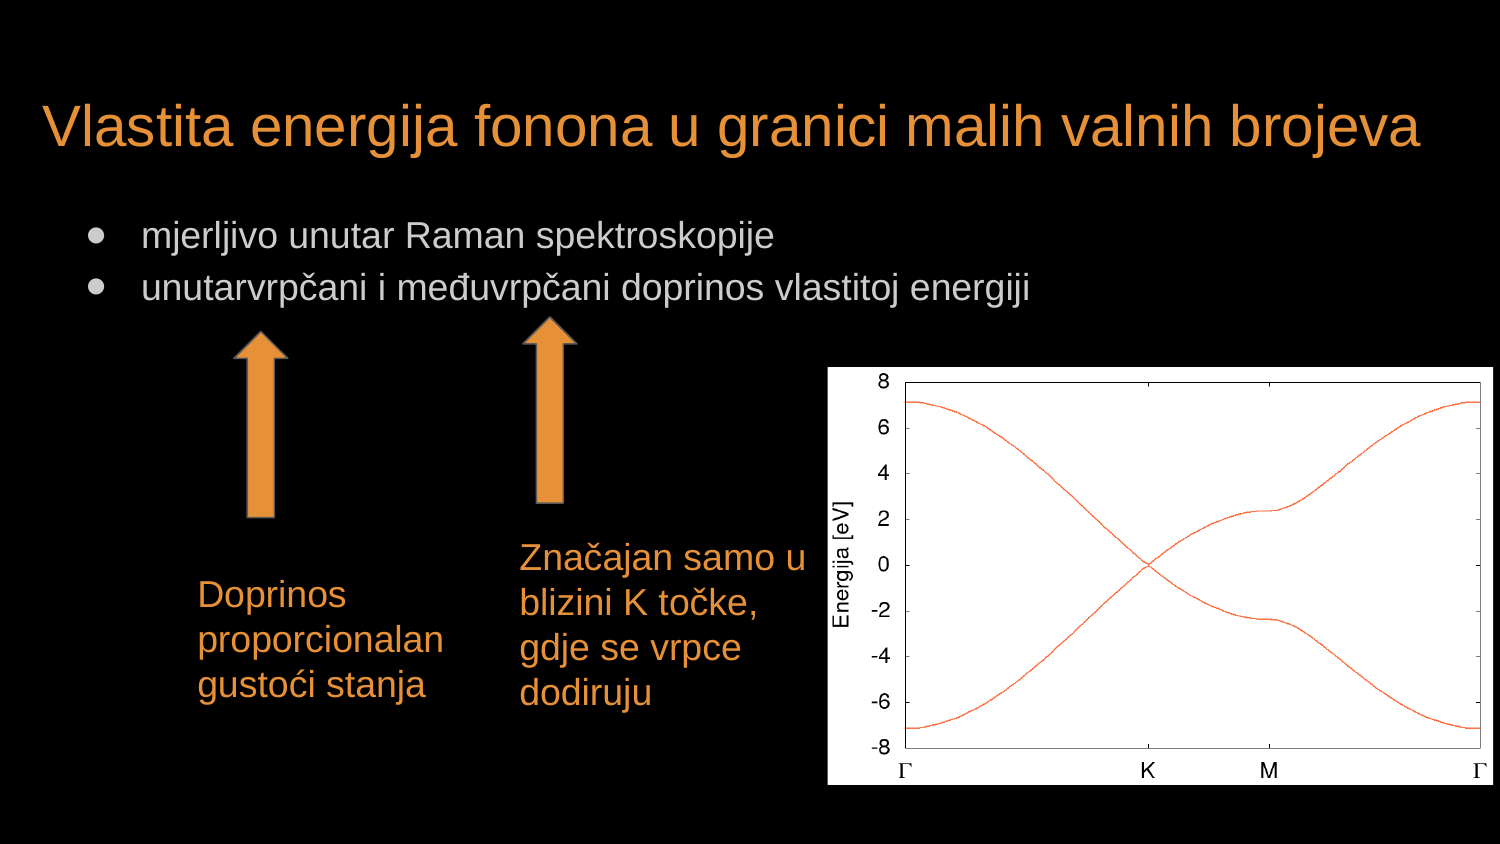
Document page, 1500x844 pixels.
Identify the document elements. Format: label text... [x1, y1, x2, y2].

title Vlastita energija fonona u granici malih valnih brojeva [27, 72, 1449, 167]
text_box [233, 331, 288, 518]
list mjerljivo unutar Raman spektroskopije unutarvrpčani i međuvrpčani doprinos vlastitoj energiji [51, 189, 1449, 750]
text_box Doprinos proporcionalan gustoći stanja [182, 554, 488, 758]
text_box [522, 316, 577, 504]
picture [827, 367, 1494, 785]
text_box Značajan samo u blizini K točke, gdje se vrpce dodiruju [504, 517, 822, 687]
